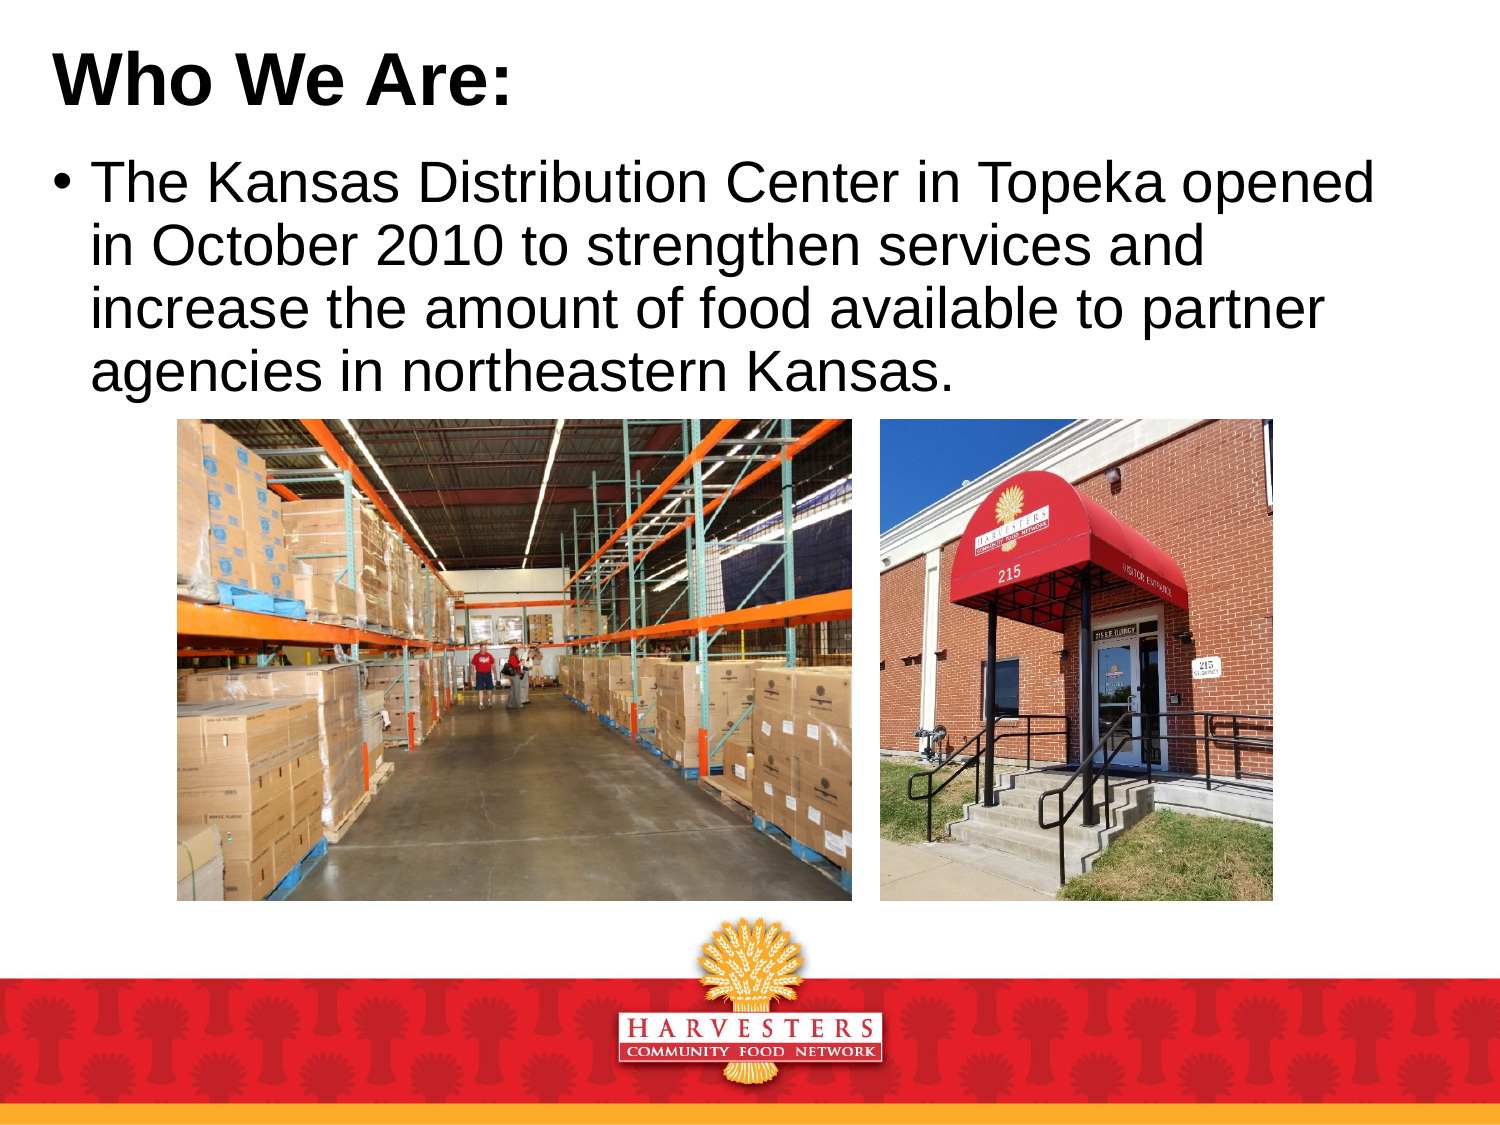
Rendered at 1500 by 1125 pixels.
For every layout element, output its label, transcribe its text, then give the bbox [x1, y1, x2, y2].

picture [0, 419, 1500, 1125]
title Who We Are: [37, 32, 1472, 130]
list The Kansas Distribution Center in Topeka opened in October 2010 to strengthen services and increase the amount of food available to partner agencies in northeastern Kansas. [37, 144, 1418, 594]
